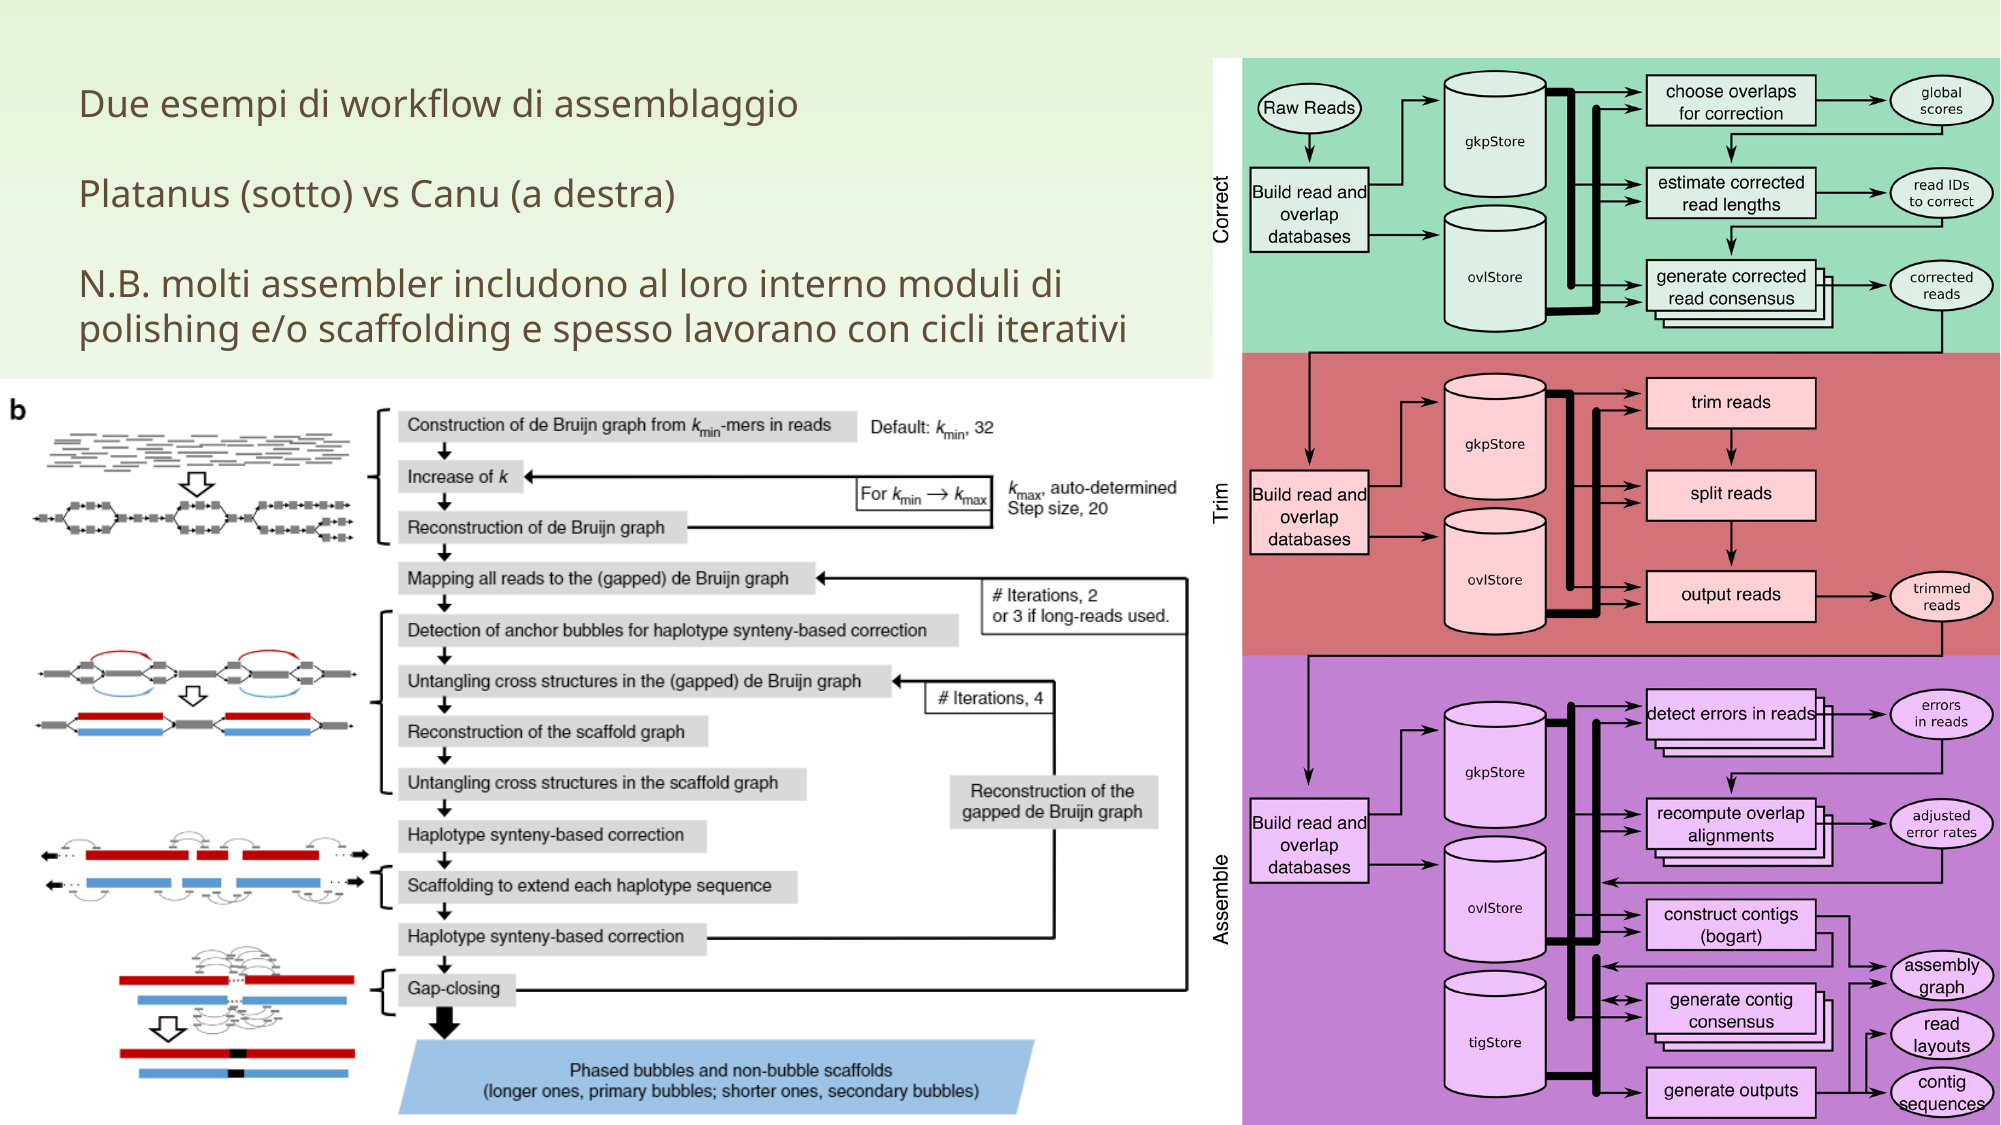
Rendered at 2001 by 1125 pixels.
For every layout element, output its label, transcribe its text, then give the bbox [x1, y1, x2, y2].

text_box Due esempi di workflow di assemblaggio Platanus (sotto) vs Canu (a destra) N.B. molti assembler includono al loro interno moduli di polishing e/o scaffolding e spesso lavorano con cicli iterativi [63, 72, 1202, 358]
picture [1212, 58, 2000, 1125]
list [0, 379, 1212, 1125]
